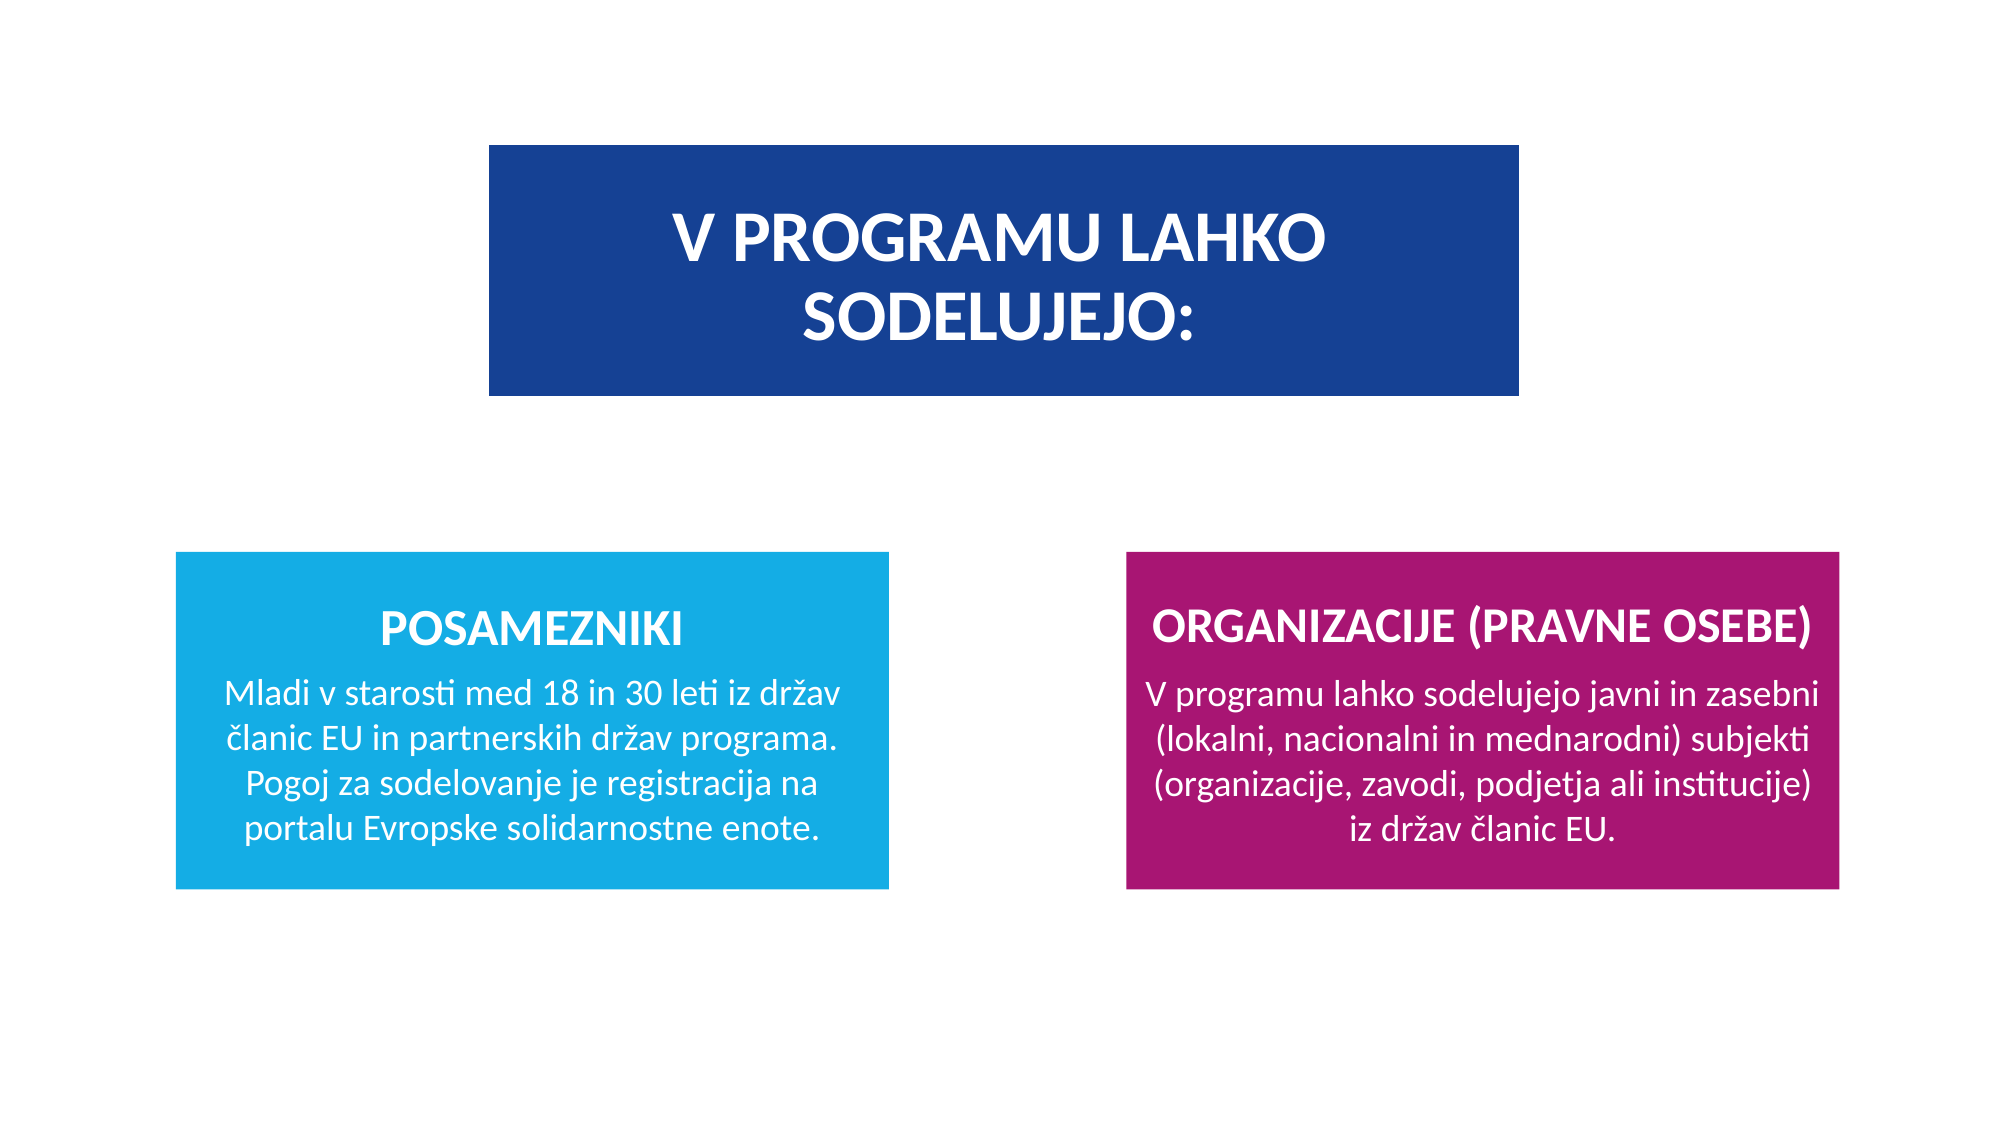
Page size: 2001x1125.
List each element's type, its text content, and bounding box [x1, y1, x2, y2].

text_box ORGANIZACIJE (PRAVNE OSEBE) V programu lahko sodelujejo javni in zasebni (lokalni, nacionalni in mednarodni) subjekti (organizacije, zavodi, podjetja ali institucije) iz držav članic EU. [1126, 551, 1840, 890]
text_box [482, 142, 1521, 406]
text_box POSAMEZNIKI Mladi v starosti med 18 in 30 leti iz držav članic EU in partnerskih držav programa. Pogoj za sodelovanje je registracija na portalu Evropske solidarnostne enote. [175, 551, 889, 890]
